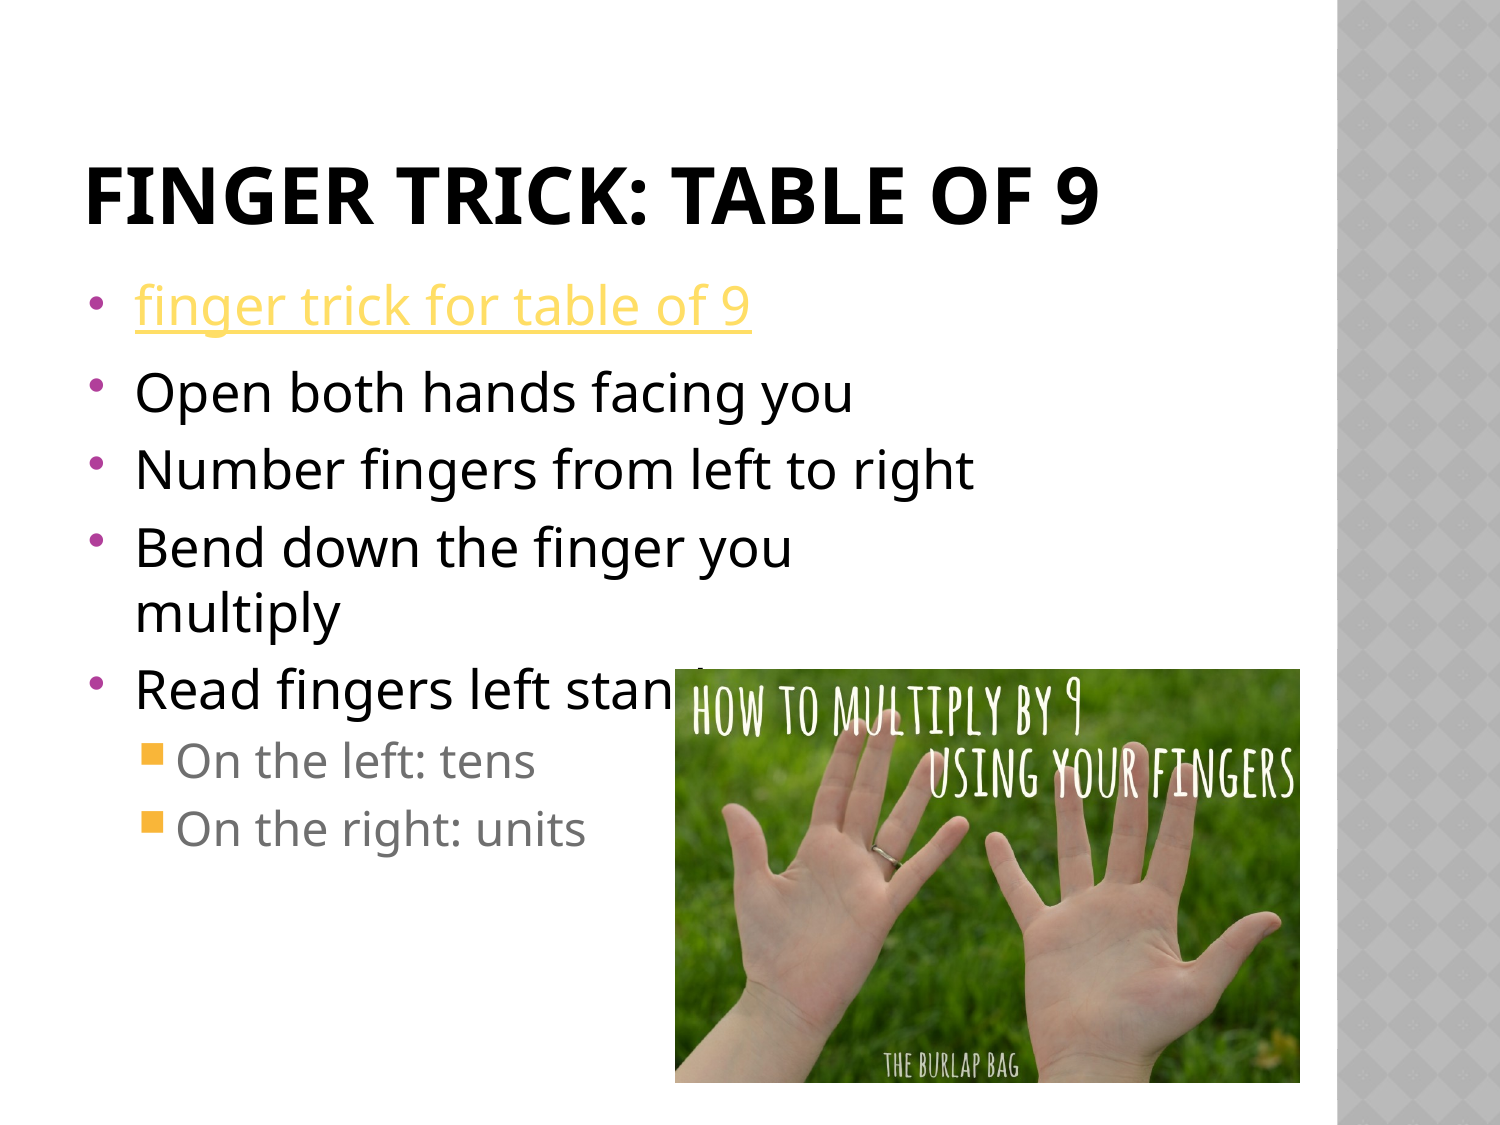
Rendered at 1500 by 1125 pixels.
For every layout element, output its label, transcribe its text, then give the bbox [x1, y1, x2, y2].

title Finger Trick: table of 9 [75, 52, 1263, 240]
picture [674, 668, 1301, 1084]
list finger trick for table of 9 Open both hands facing you Number fingers from left to right Bend down the finger you multiply Read fingers left standing: On the left: tens On the right: units [75, 264, 1013, 1059]
